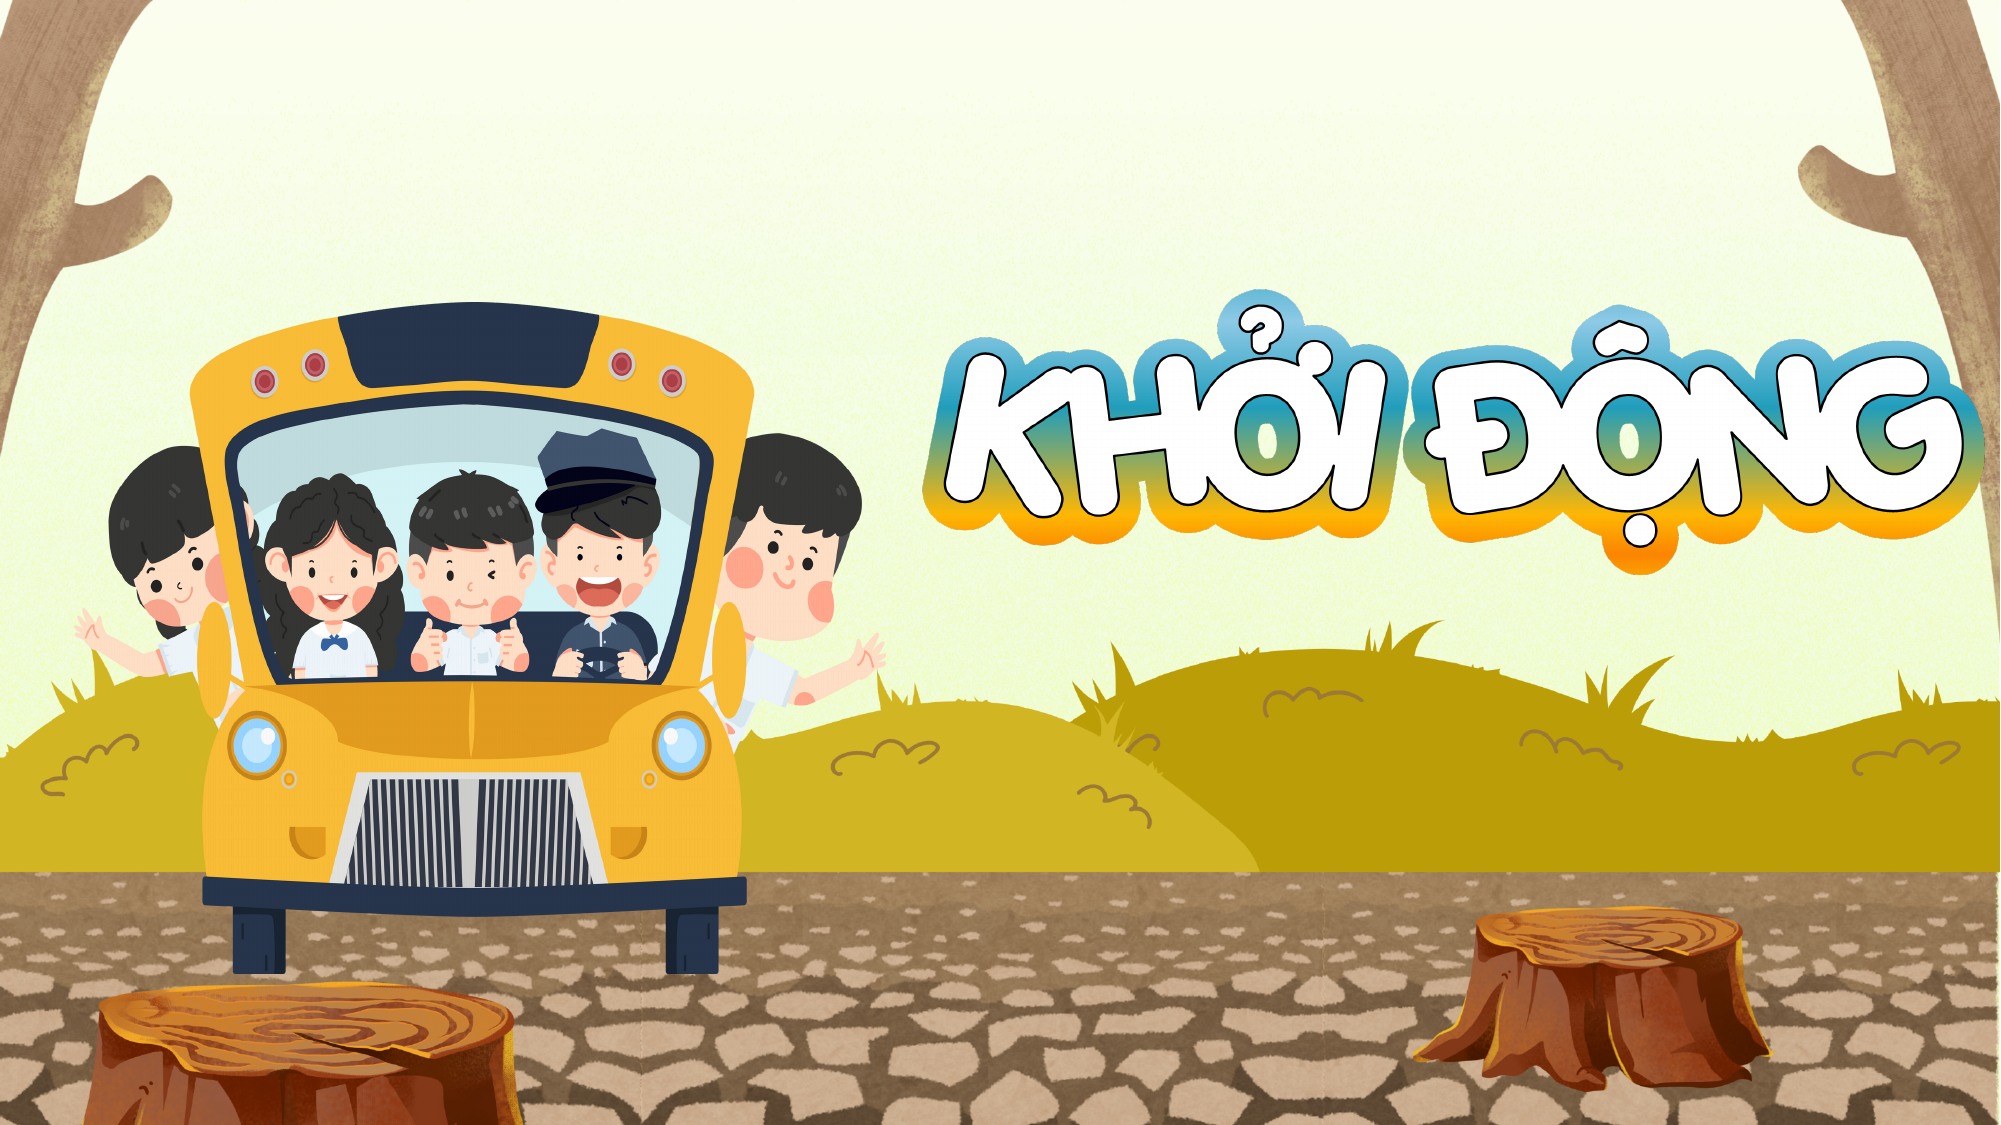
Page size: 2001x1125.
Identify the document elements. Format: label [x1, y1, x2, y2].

picture [921, 288, 1985, 575]
list [0, 0, 2000, 1125]
